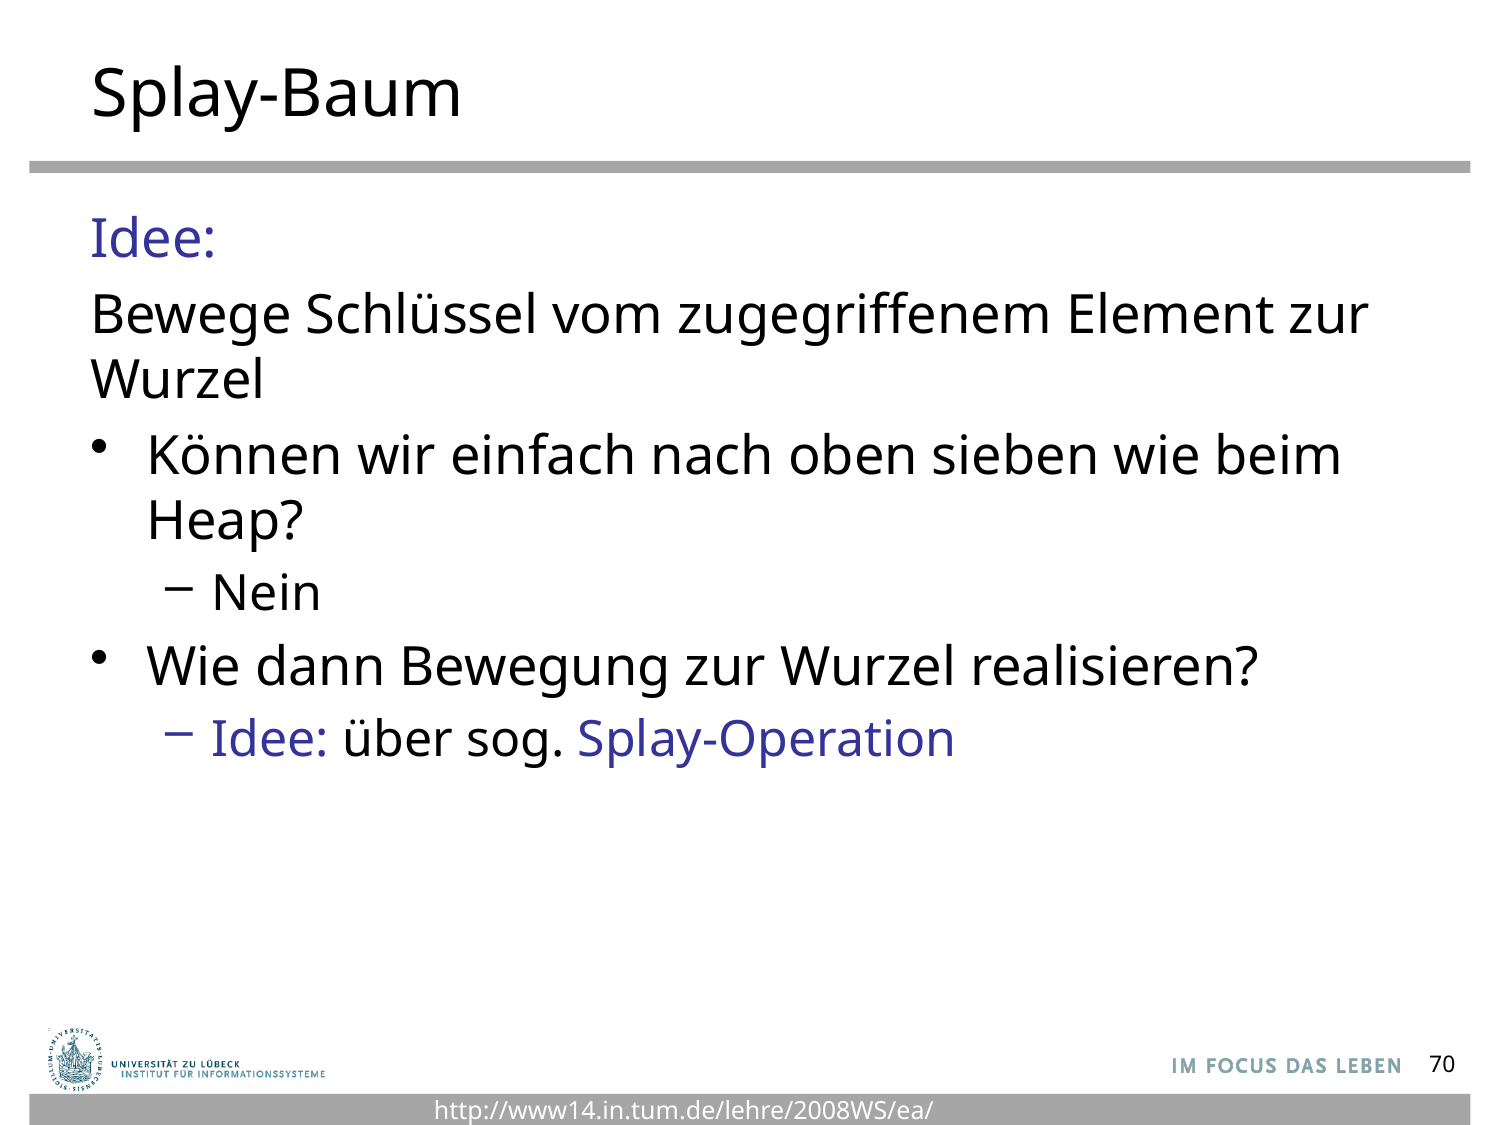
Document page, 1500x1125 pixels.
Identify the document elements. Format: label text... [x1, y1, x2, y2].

list Idee: Bewege Schlüssel vom zugegriffenem Element zur Wurzel Können wir einfach nach oben sieben wie beim Heap? Nein Wie dann Bewegung zur Wurzel realisieren? Idee: über sog. Splay-Operation [75, 196, 1425, 1012]
text_box http://www14.in.tum.de/lehre/2008WS/ea/index.html.de [419, 1087, 1046, 1125]
title Splay-Baum [76, 42, 1427, 126]
slide_number 70 [1305, 1050, 1471, 1083]
picture [1173, 1058, 1305, 1073]
